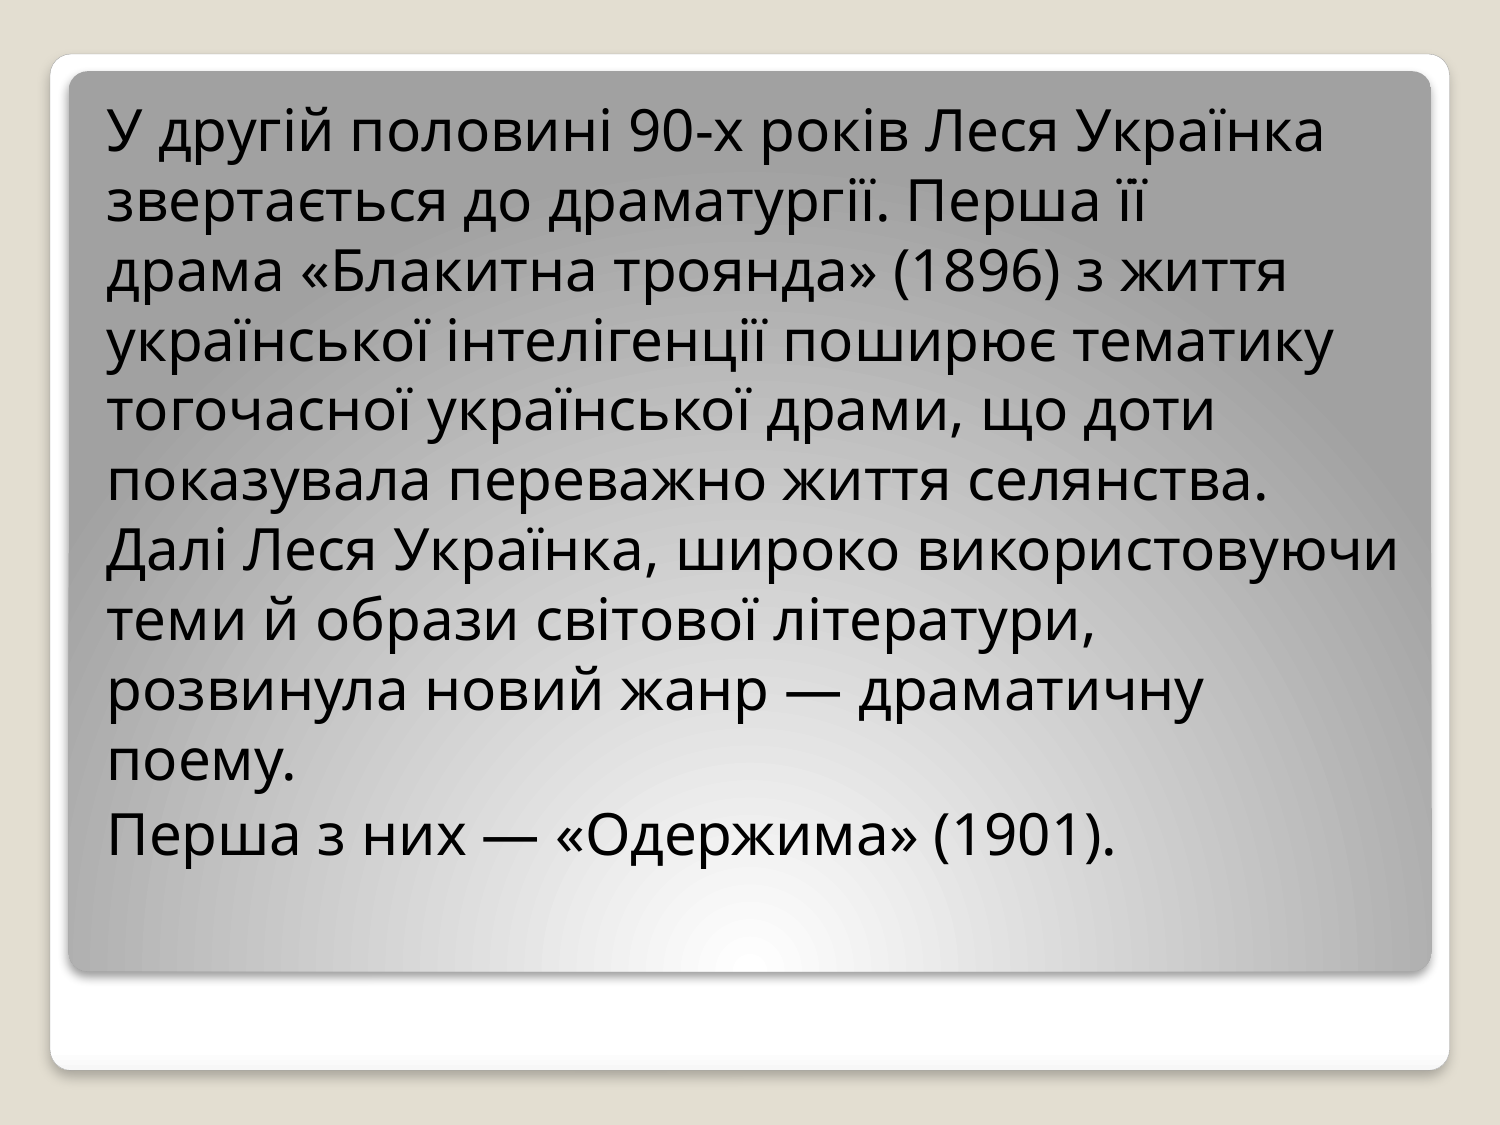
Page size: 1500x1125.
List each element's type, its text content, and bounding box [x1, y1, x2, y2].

list У другій половині 90-х років Леся Українка звертається до драматургії. Перша її драма «Блакитна троянда» (1896) з життя української інтелігенції поширює тематику тогочасної української драми, що доти показувала переважно життя селянства. Далі Леся Українка, широко використовуючи теми й образи світової літератури, розвинула новий жанр — драматичну поему. Перша з них — «Одержима» (1901). [76, 78, 1420, 1035]
